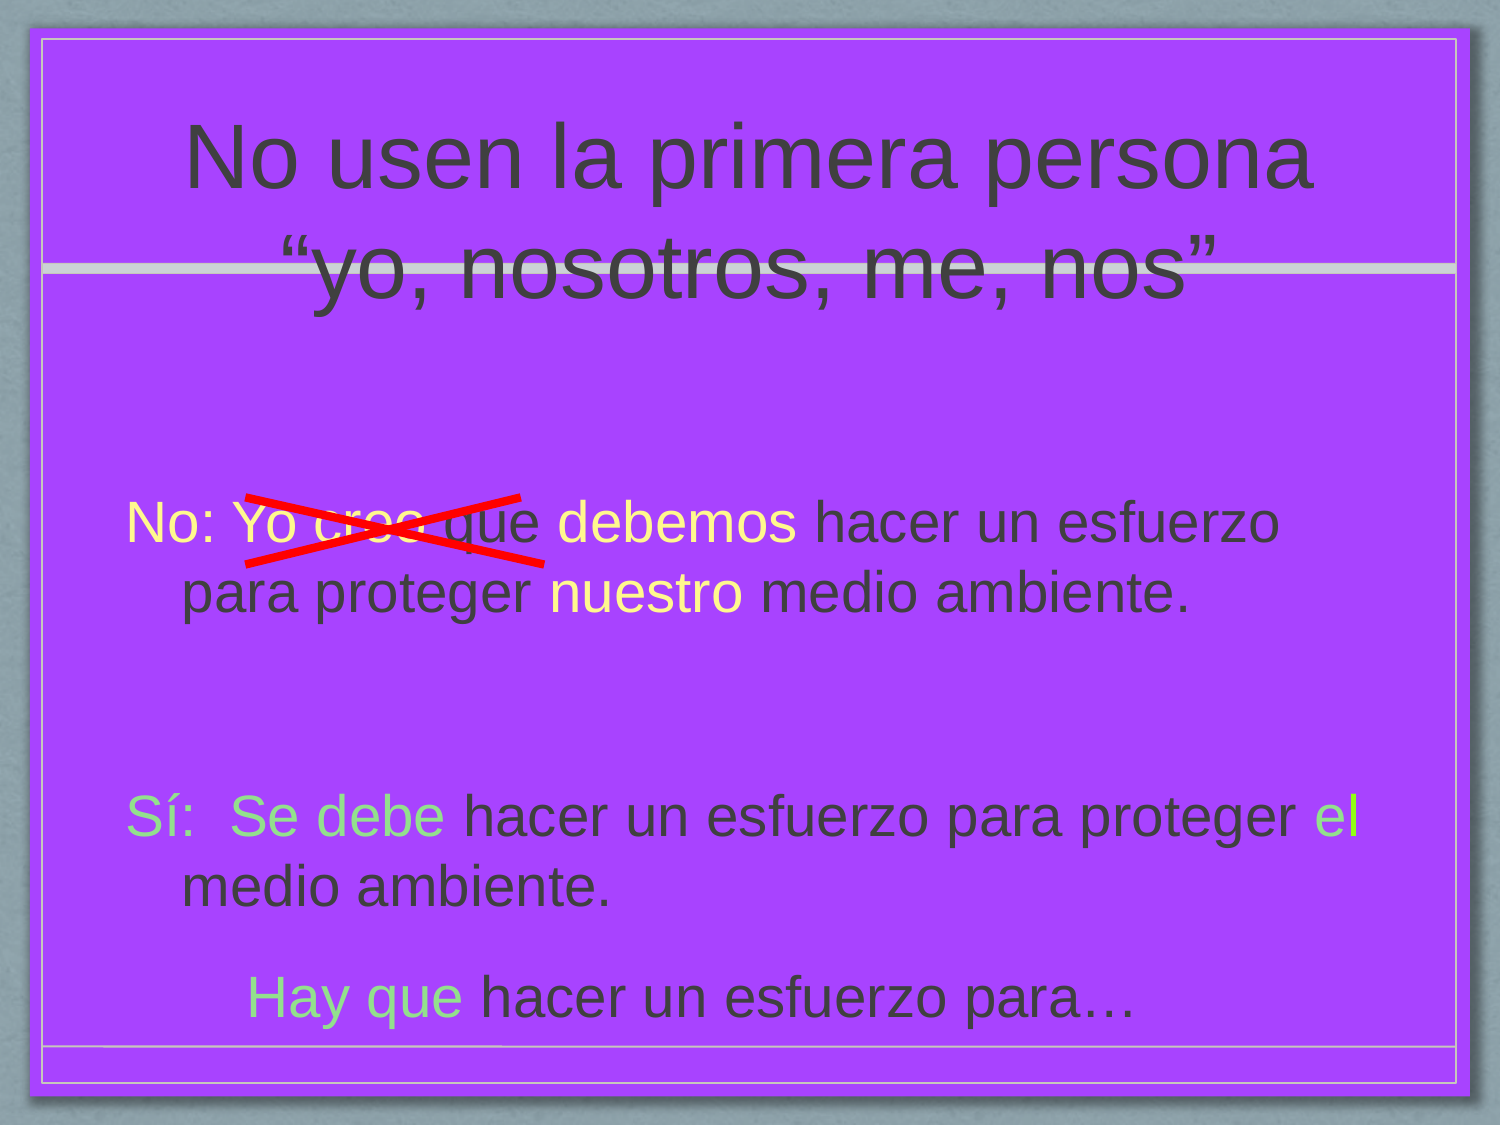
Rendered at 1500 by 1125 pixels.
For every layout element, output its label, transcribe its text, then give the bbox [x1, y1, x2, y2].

list No: Yo creo que debemos hacer un esfuerzo para proteger nuestro medio ambiente. Sí: Se debe hacer un esfuerzo para proteger el medio ambiente. Hay que hacer un esfuerzo para… [110, 477, 1386, 1125]
title No usen la primera persona “yo, nosotros, me, nos” [127, 65, 1372, 349]
